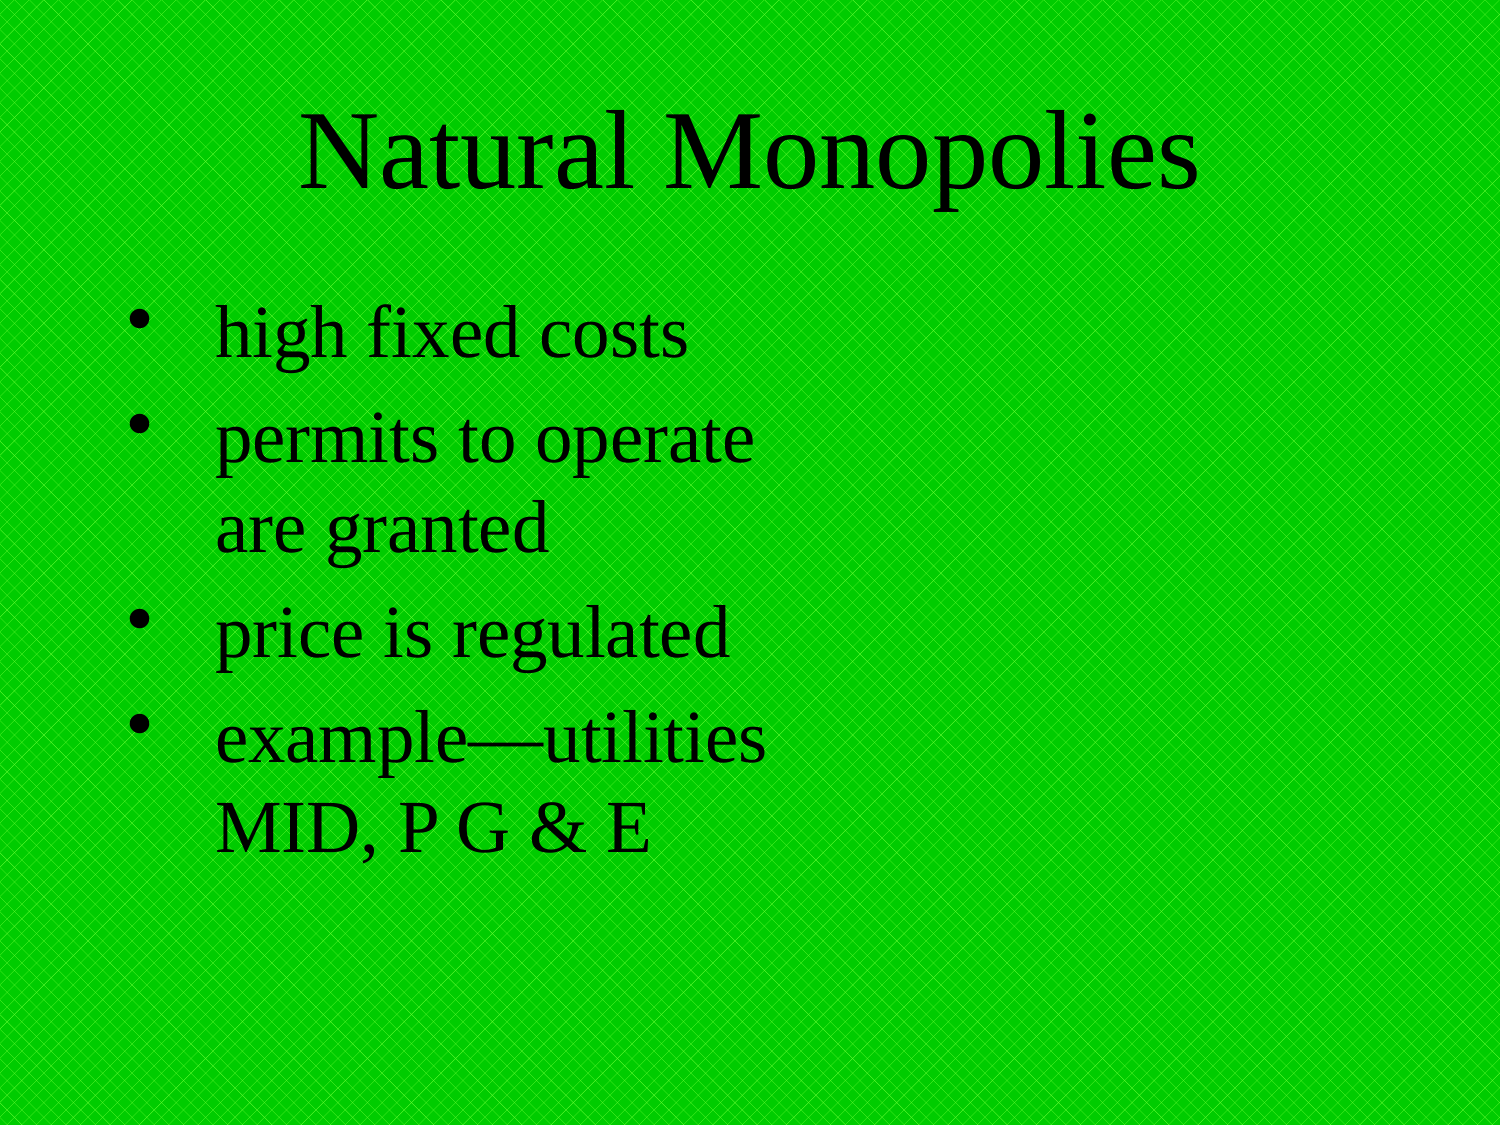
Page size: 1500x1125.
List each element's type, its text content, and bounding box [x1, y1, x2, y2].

list high fixed costs permits to operate are granted price is regulated example—utilities MID, P G & E [112, 275, 825, 1000]
title Natural Monopolies [112, 75, 1388, 213]
